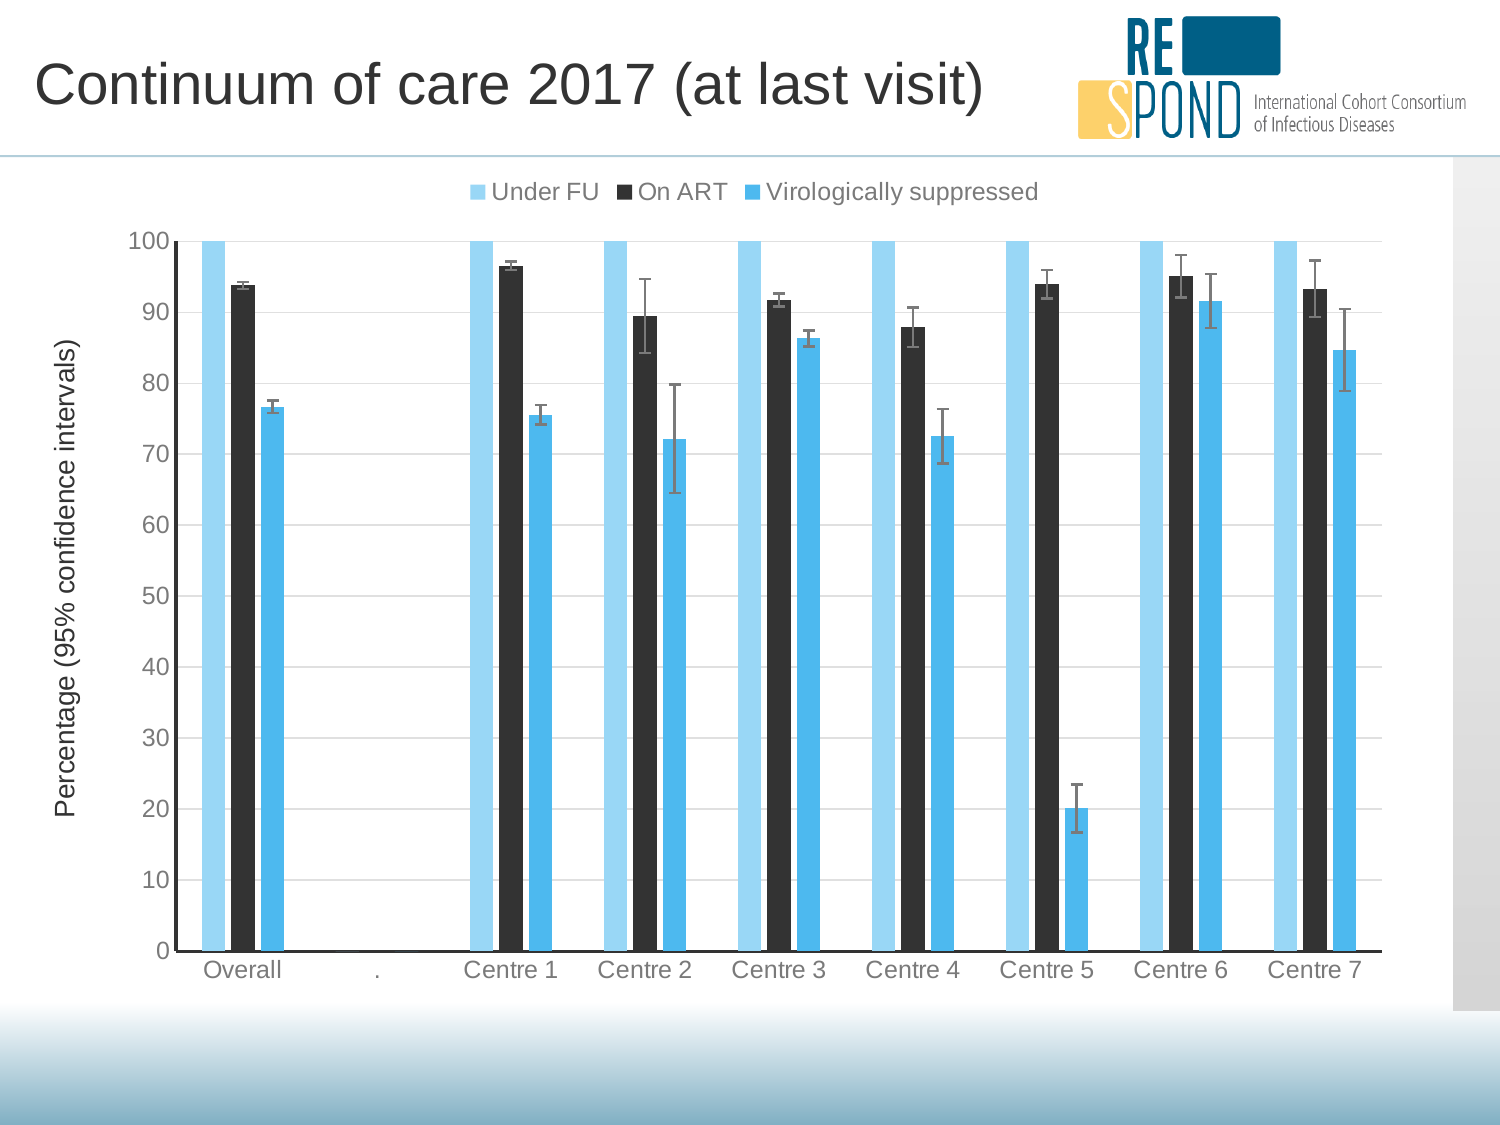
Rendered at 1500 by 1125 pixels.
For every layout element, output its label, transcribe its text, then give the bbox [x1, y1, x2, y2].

picture [1166, 125, 1178, 134]
picture [1223, 125, 1236, 134]
text_box Percentage (95% confidence intervals) [38, 267, 88, 834]
text_box Continuum of care 2017 (at last visit) [19, 9, 1244, 125]
chart [101, 161, 1409, 1001]
picture [1059, 8, 1473, 146]
